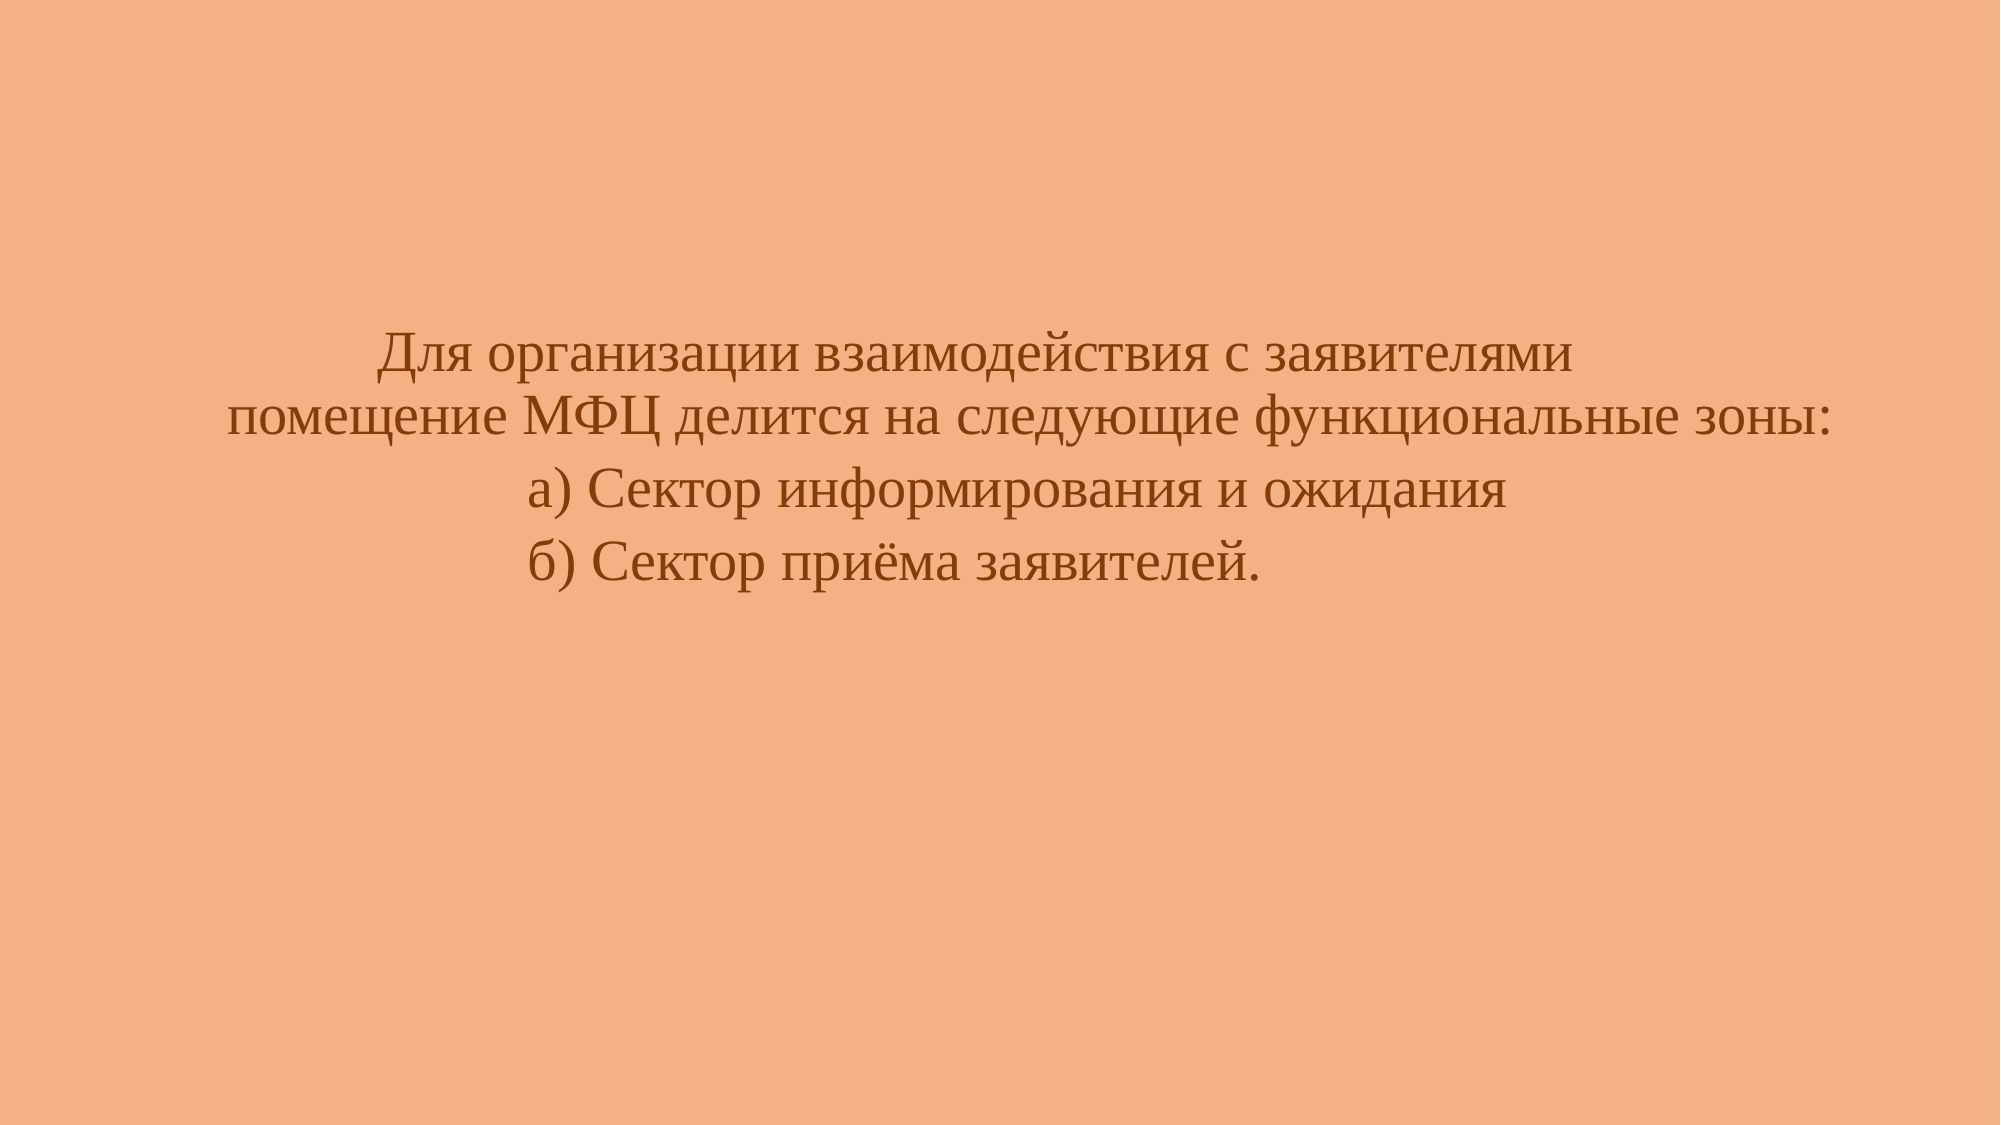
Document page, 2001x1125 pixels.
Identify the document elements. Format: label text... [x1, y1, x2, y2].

list Для организации взаимодействия с заявителями помещение МФЦ делится на следующие функциональные зоны: а) Сектор информирования и ожидания б) Сектор приёма заявителей. [137, 55, 1863, 1014]
